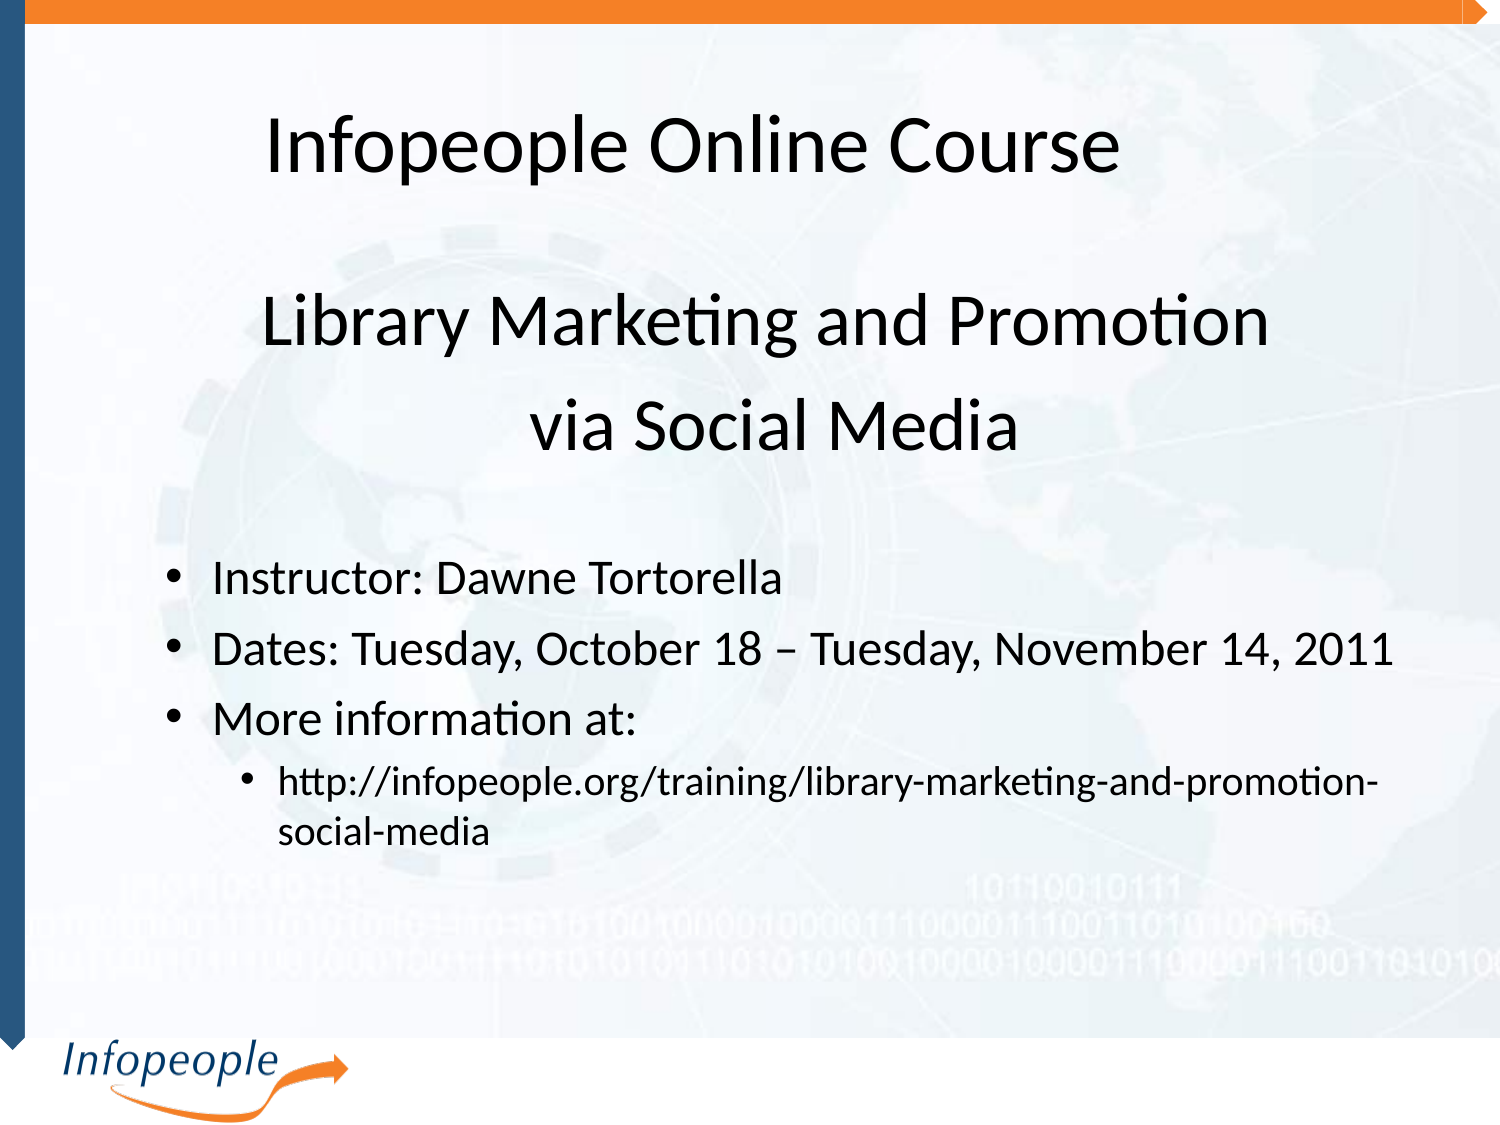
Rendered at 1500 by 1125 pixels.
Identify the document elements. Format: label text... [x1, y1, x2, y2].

picture [24, 24, 1500, 1125]
list Library Marketing and Promotion via Social Media Instructor: Dawne Tortorella Dates: Tuesday, October 18 – Tuesday, November 14, 2011 More information at: http://infopeople.org/training/library-marketing-and-promotion-social-media [74, 262, 1476, 1006]
title Infopeople Online Course [74, 44, 1313, 233]
